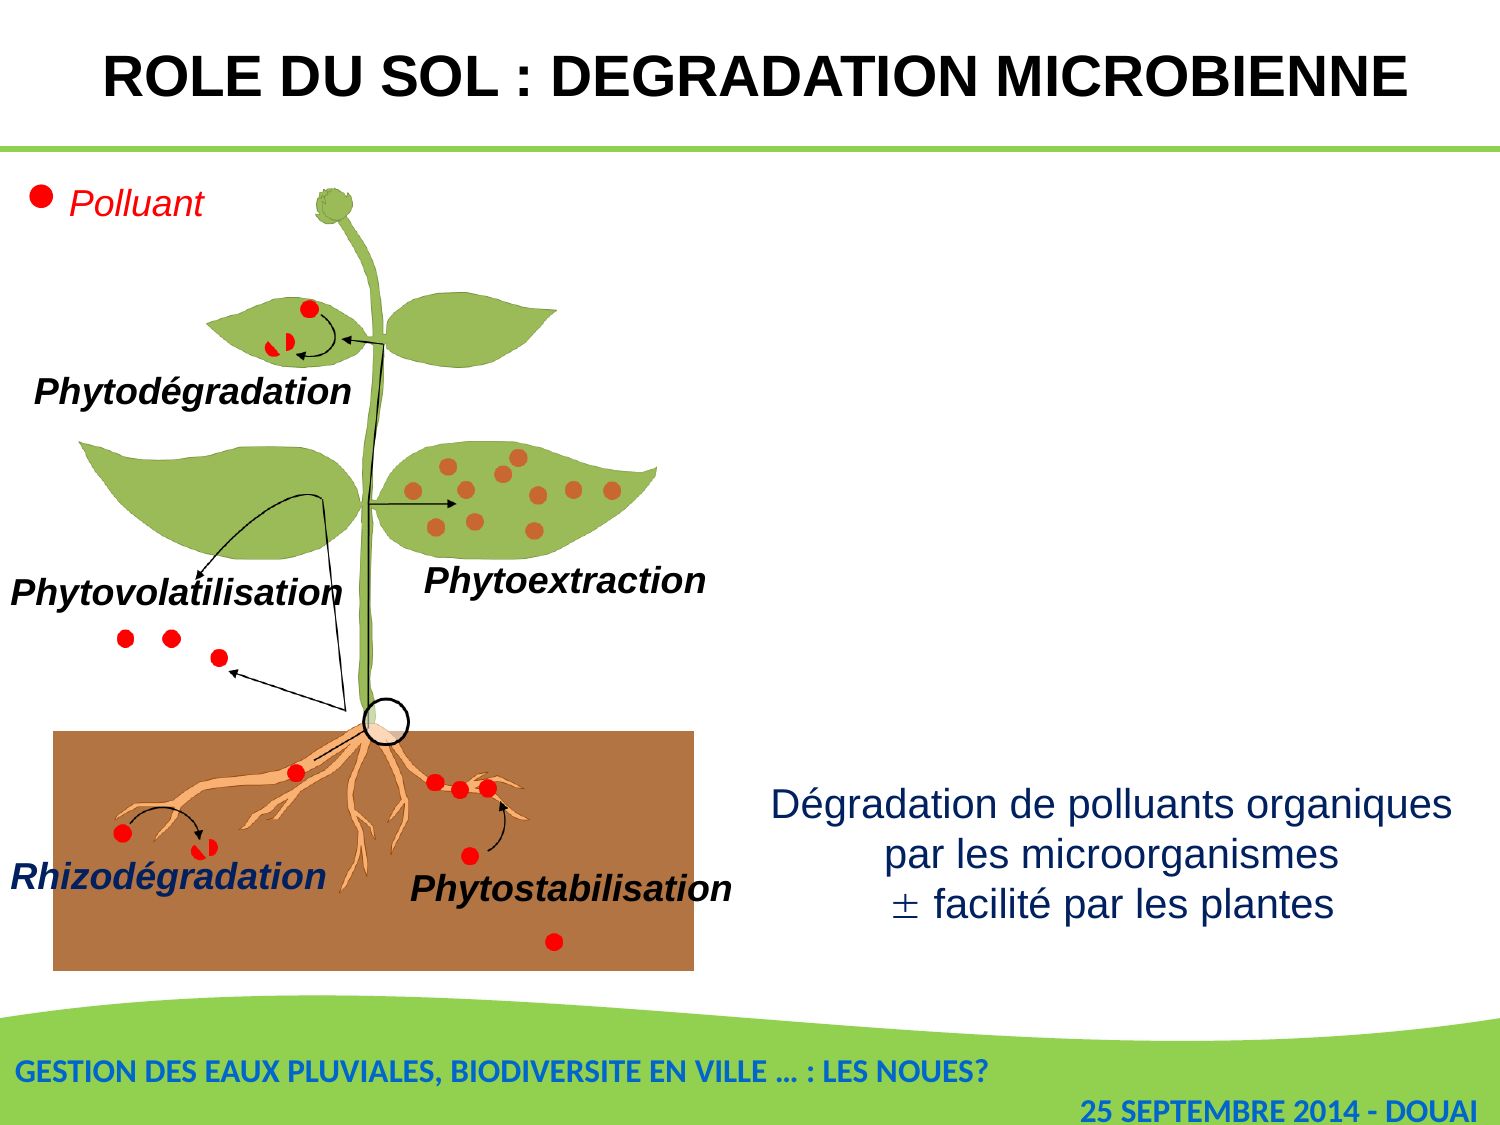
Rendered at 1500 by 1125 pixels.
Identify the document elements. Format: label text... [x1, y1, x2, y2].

text_box ROLE DU SOL : DEGRADATION MICROBIENNE [29, 30, 1483, 116]
text_box Phytostabilisation [698, 856, 723, 916]
picture [52, 160, 695, 971]
text_box Rhizodégradation [0, 844, 47, 905]
text_box Dégradation de polluants organiques par les microorganismes  facilité par les plantes [723, 769, 1500, 935]
text_box [27, 182, 47, 211]
text_box Phytodégradation [19, 360, 47, 420]
text_box Phytovolatilisation [0, 560, 47, 621]
text_box Phytoextraction [698, 549, 723, 609]
